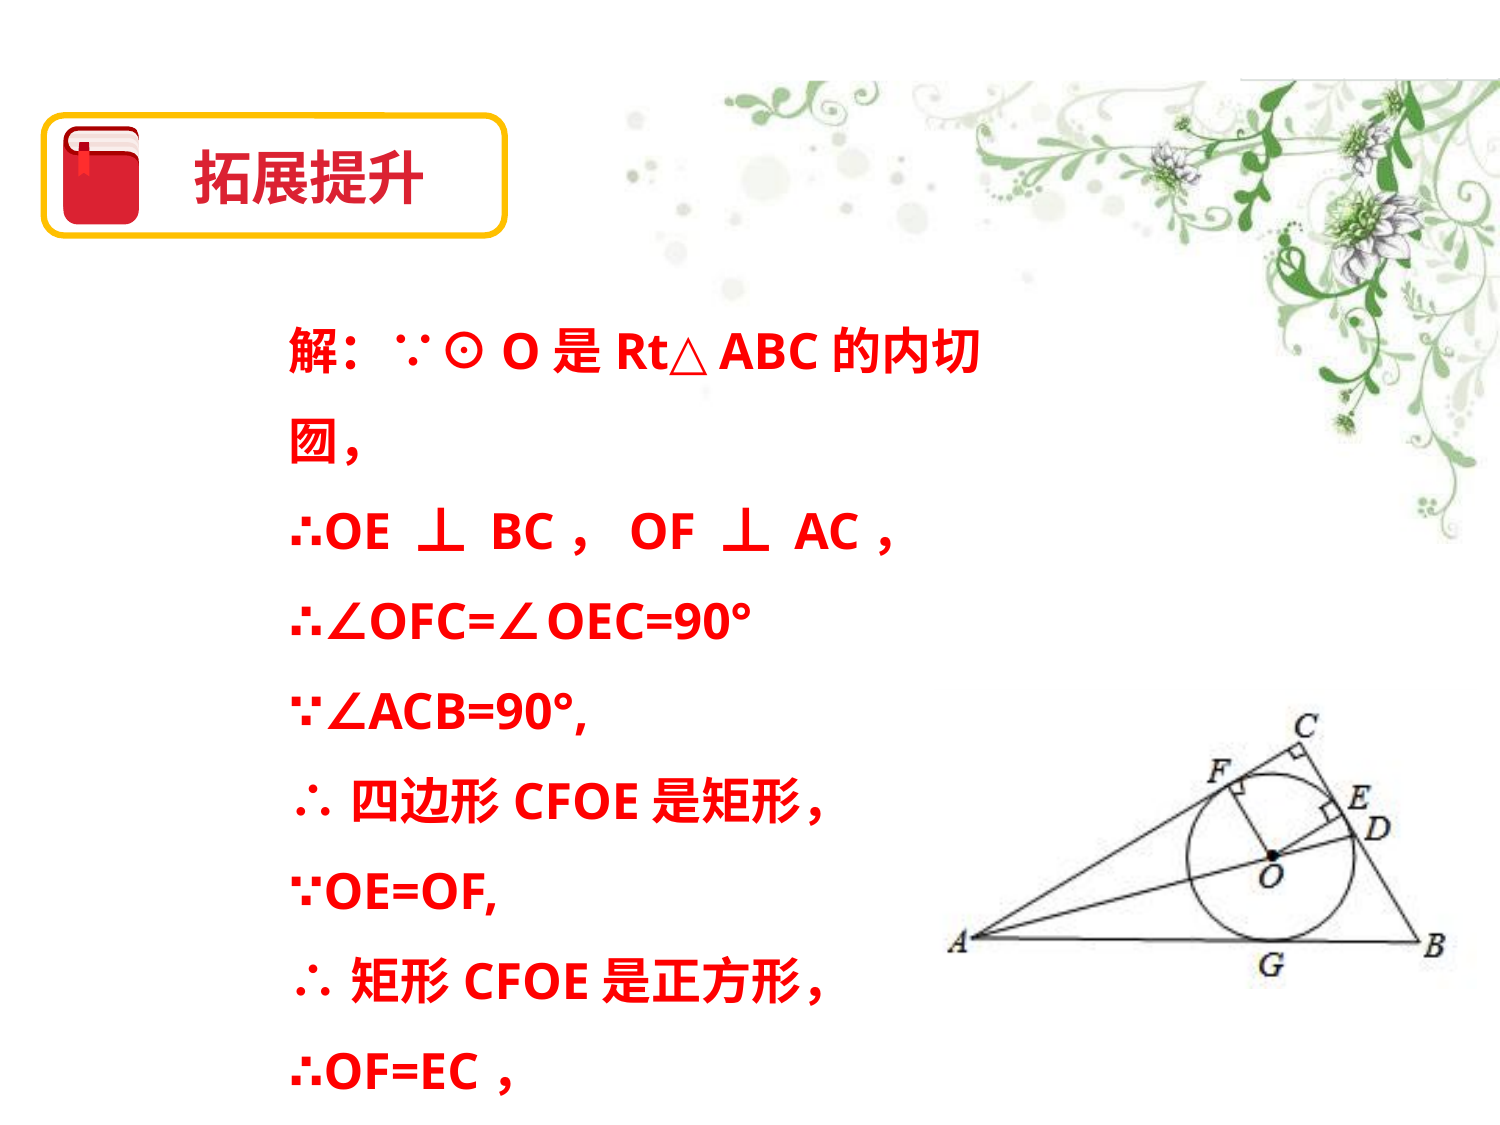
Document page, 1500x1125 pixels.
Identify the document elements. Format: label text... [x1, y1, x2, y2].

text_box 解：∵⊙O是Rt△ABC的内切囫， ∴OE 丄 BC，OF 丄 AC， ∴∠OFC=∠OEC=90° ∵∠ACB=90°, ∴四边形CFOE是矩形， ∵OE=OF, ∴矩形CFOE是正方形， ∴OF=EC， [274, 281, 1025, 1107]
picture [564, 78, 1500, 544]
picture [934, 688, 1477, 989]
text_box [43, 115, 505, 236]
